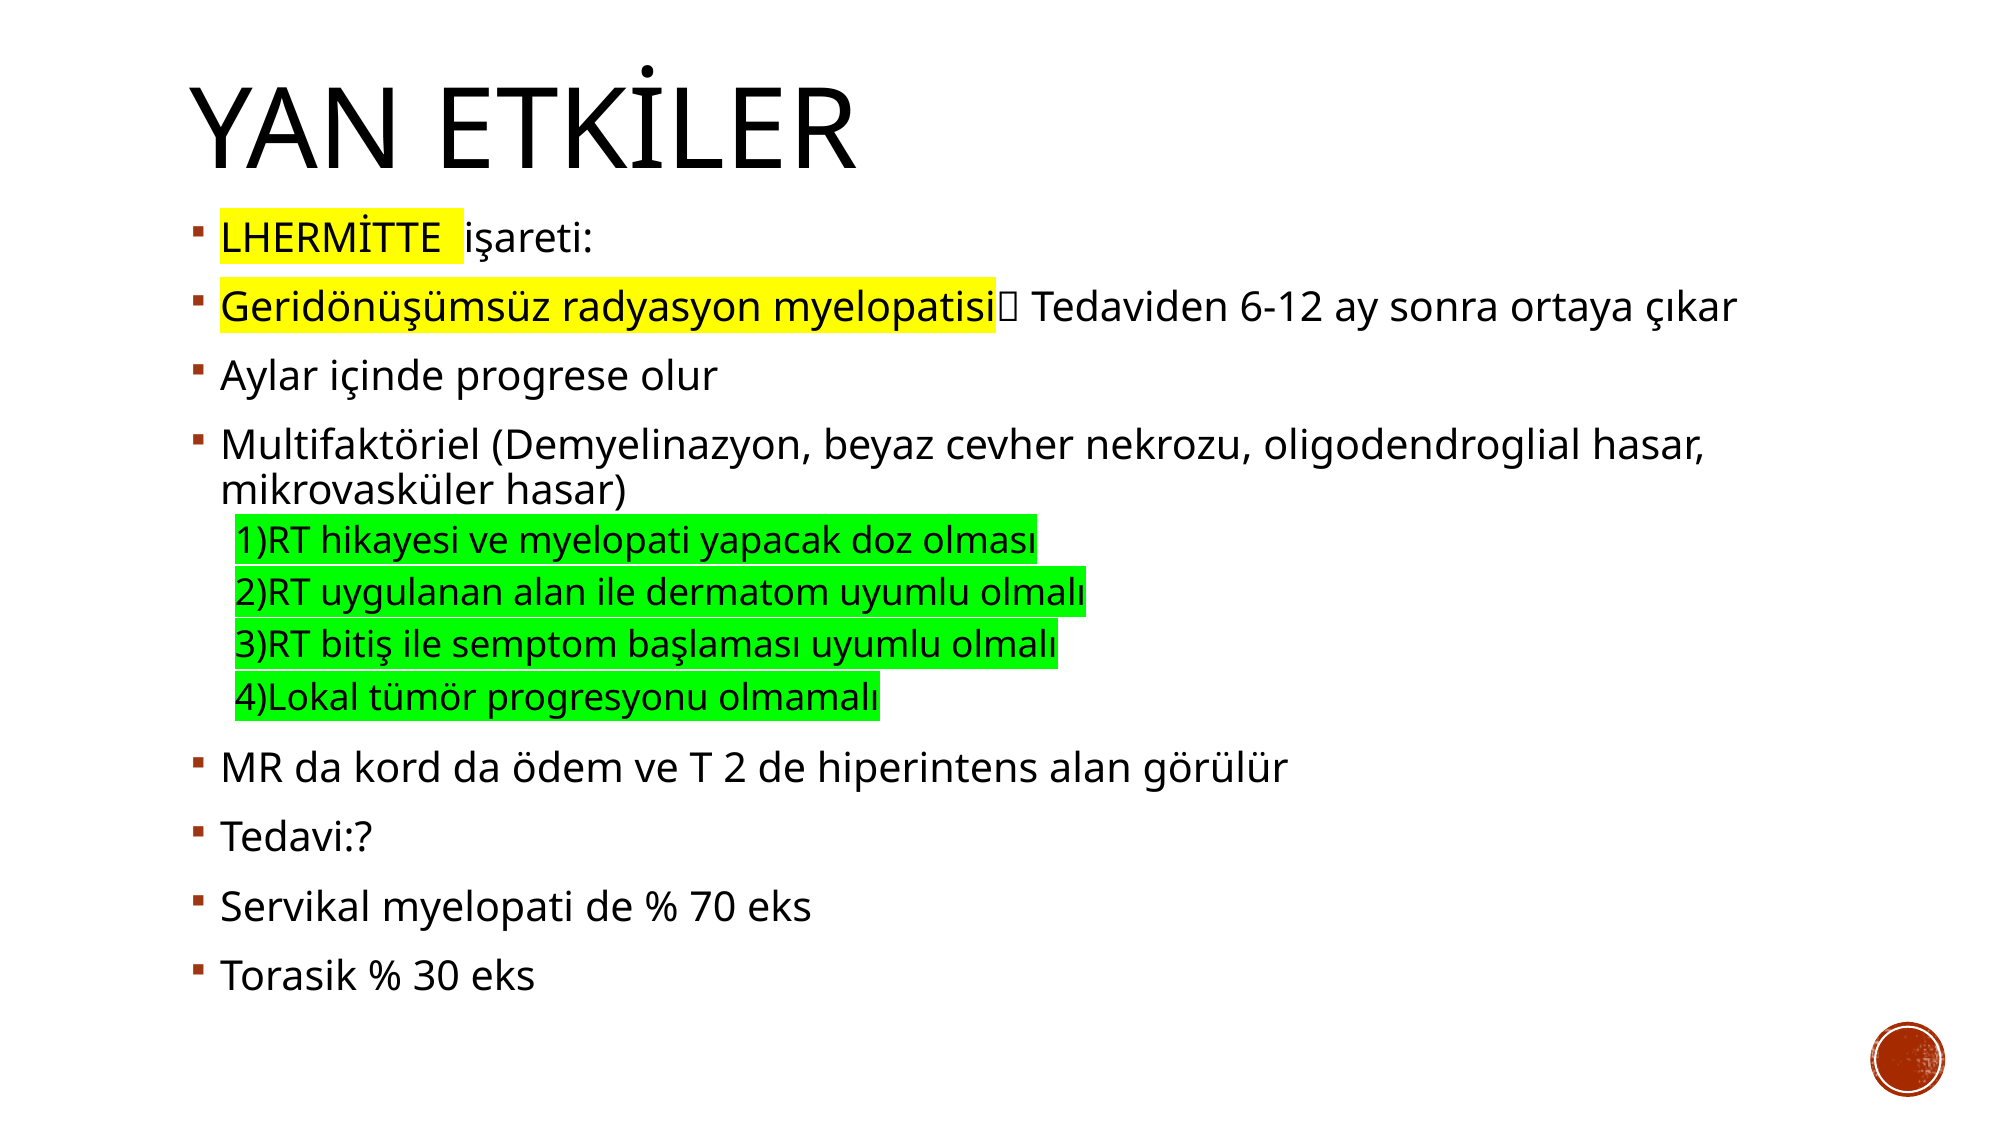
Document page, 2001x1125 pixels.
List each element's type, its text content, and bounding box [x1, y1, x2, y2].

list LHERMİTTE işareti: Geridönüşümsüz radyasyon myelopatisi Tedaviden 6-12 ay sonra ortaya çıkar Aylar içinde progrese olur Multifaktöriel (Demyelinazyon, beyaz cevher nekrozu, oligodendroglial hasar, mikrovasküler hasar) 1)RT hikayesi ve myelopati yapacak doz olması 2)RT uygulanan alan ile dermatom uyumlu olmalı 3)RT bitiş ile semptom başlaması uyumlu olmalı 4)Lokal tümör progresyonu olmamalı MR da kord da ödem ve T 2 de hiperintens alan görülür Tedavi:? Servikal myelopati de % 70 eks Torasik % 30 eks [175, 208, 1826, 1013]
title YAN ETKİLER [174, 0, 1825, 264]
